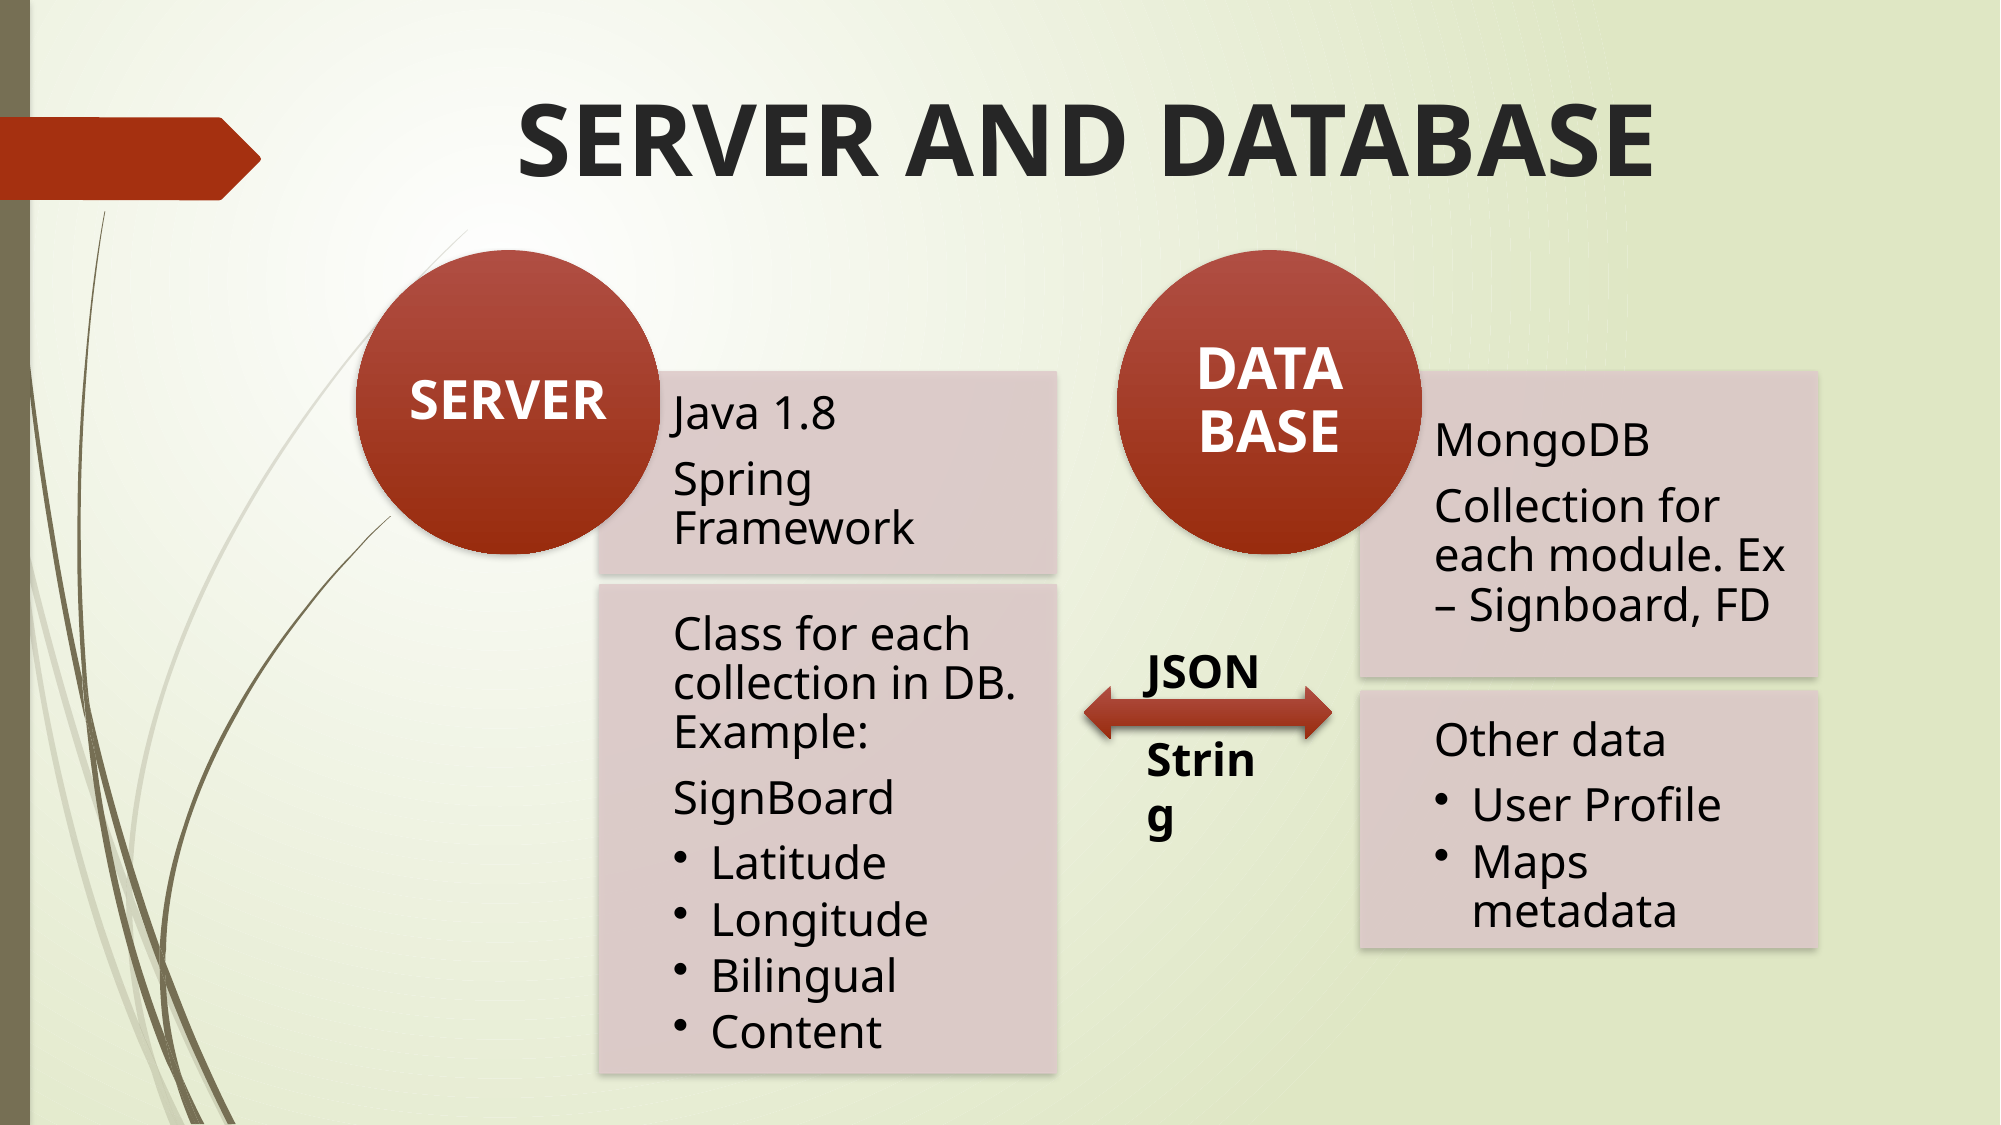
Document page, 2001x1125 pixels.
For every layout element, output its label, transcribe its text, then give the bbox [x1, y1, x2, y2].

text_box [355, 214, 1819, 1098]
title SERVER AND DATABASE [355, 69, 1818, 214]
